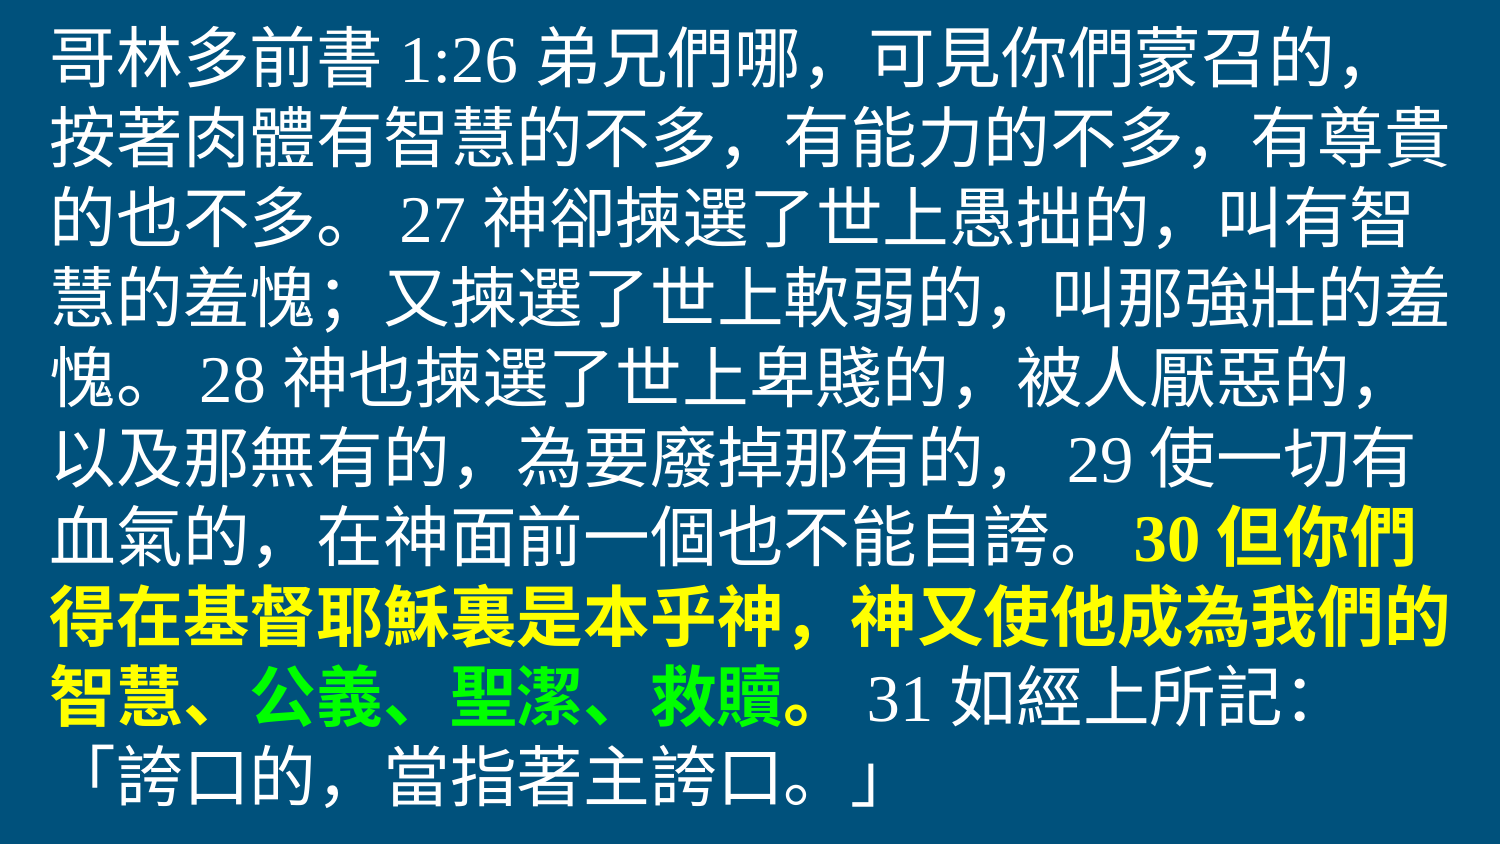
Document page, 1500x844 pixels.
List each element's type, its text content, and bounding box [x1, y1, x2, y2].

text_box 哥林多前書1:26弟兄們哪，可見你們蒙召的，按著肉體有智慧的不多，有能力的不多，有尊貴的也不多。27神卻揀選了世上愚拙的，叫有智慧的羞愧；又揀選了世上軟弱的，叫那強壯的羞愧。28神也揀選了世上卑賤的，被人厭惡的，以及那無有的，為要廢掉那有的，29使一切有血氣的，在神面前一個也不能自誇。30但你們得在基督耶穌裏是本乎神，神又使他成為我們的智慧、公義、聖潔、救贖。31如經上所記：「誇口的，當指著主誇口。」 [34, 0, 1482, 831]
